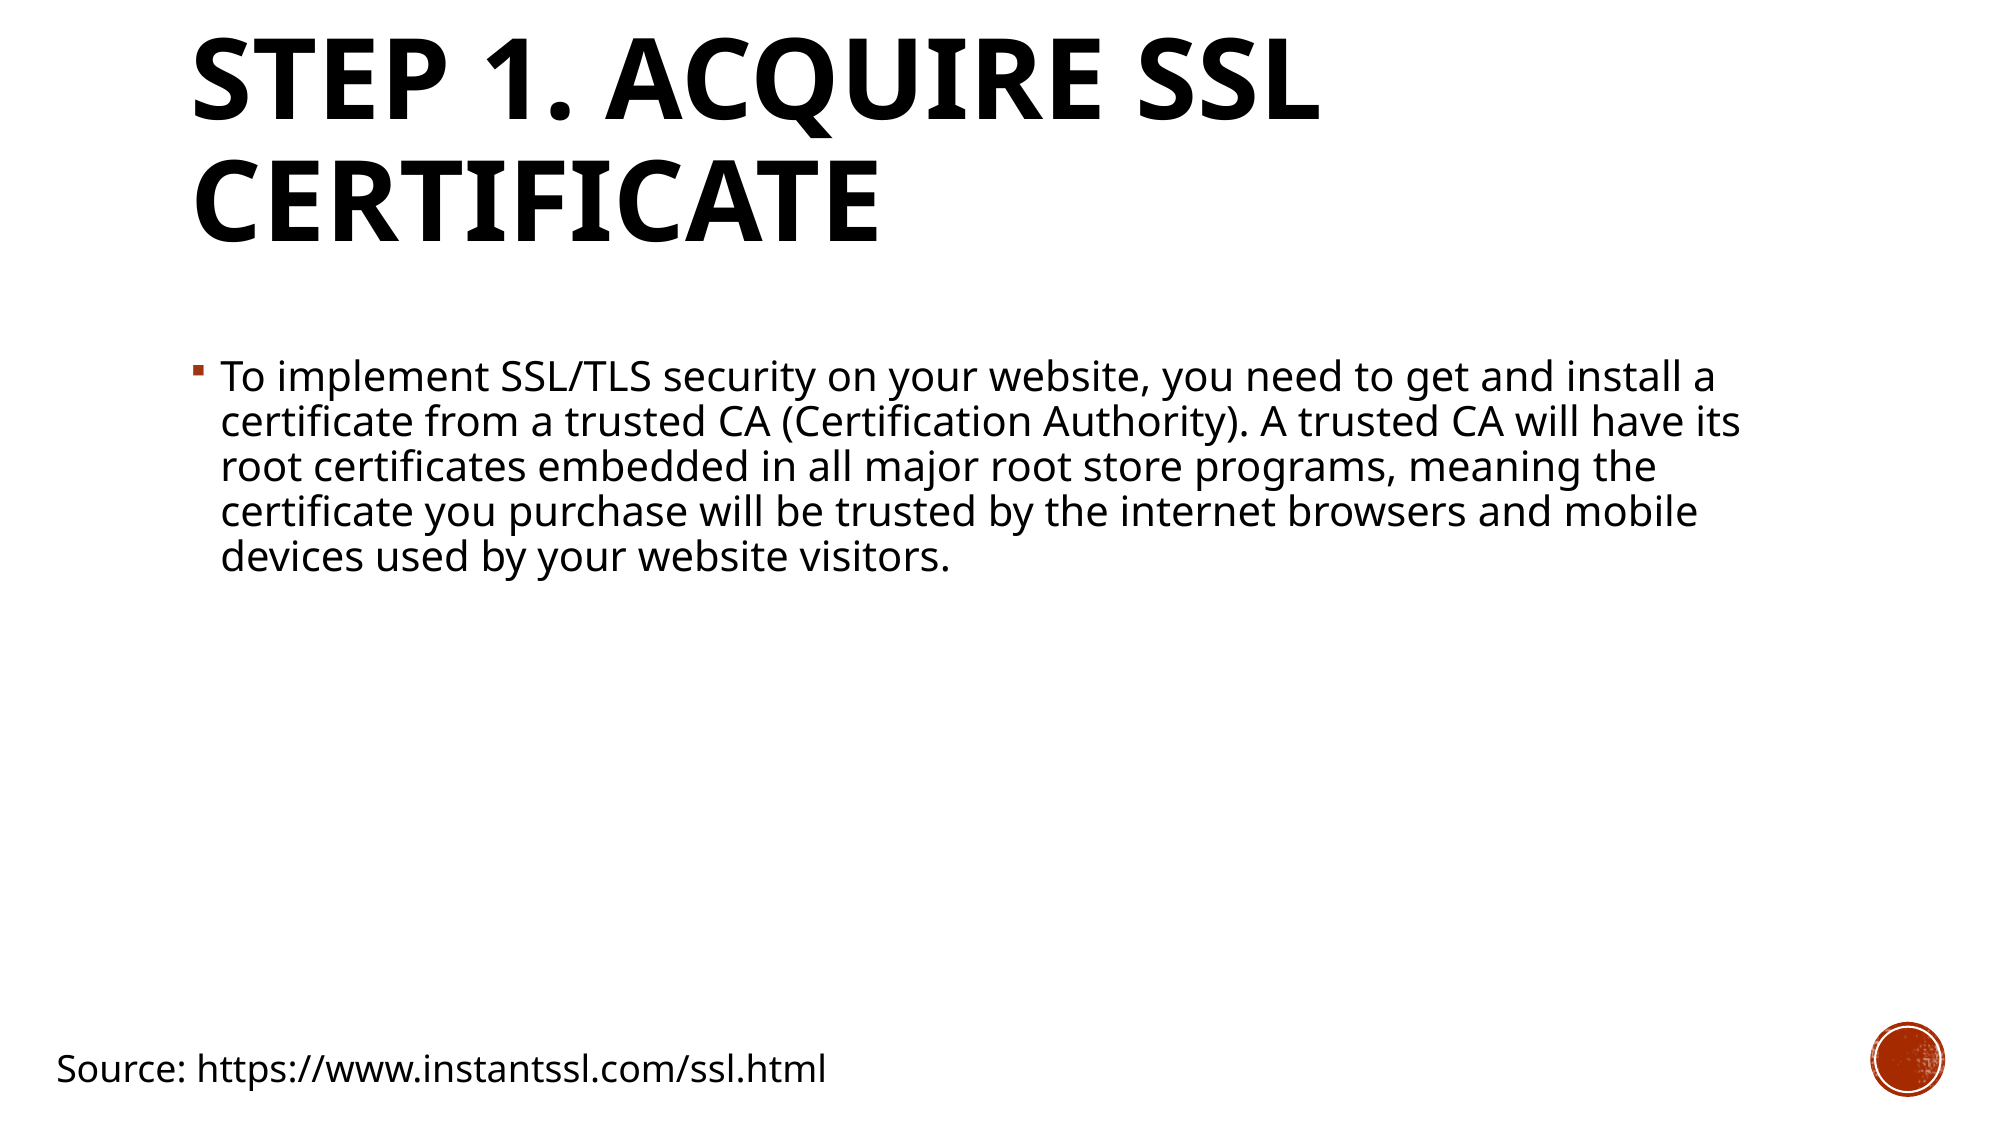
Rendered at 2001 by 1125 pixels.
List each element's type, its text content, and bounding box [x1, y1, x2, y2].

title Step 1. Acquire SSL certificate [175, 79, 1826, 344]
list To implement SSL/TLS security on your website, you need to get and install a certificate from a trusted CA (Certification Authority). A trusted CA will have its root certificates embedded in all major root store programs, meaning the certificate you purchase will be trusted by the internet browsers and mobile devices used by your website visitors. [175, 348, 1826, 1013]
text_box Source: https://www.instantssl.com/ssl.html [41, 1037, 843, 1098]
